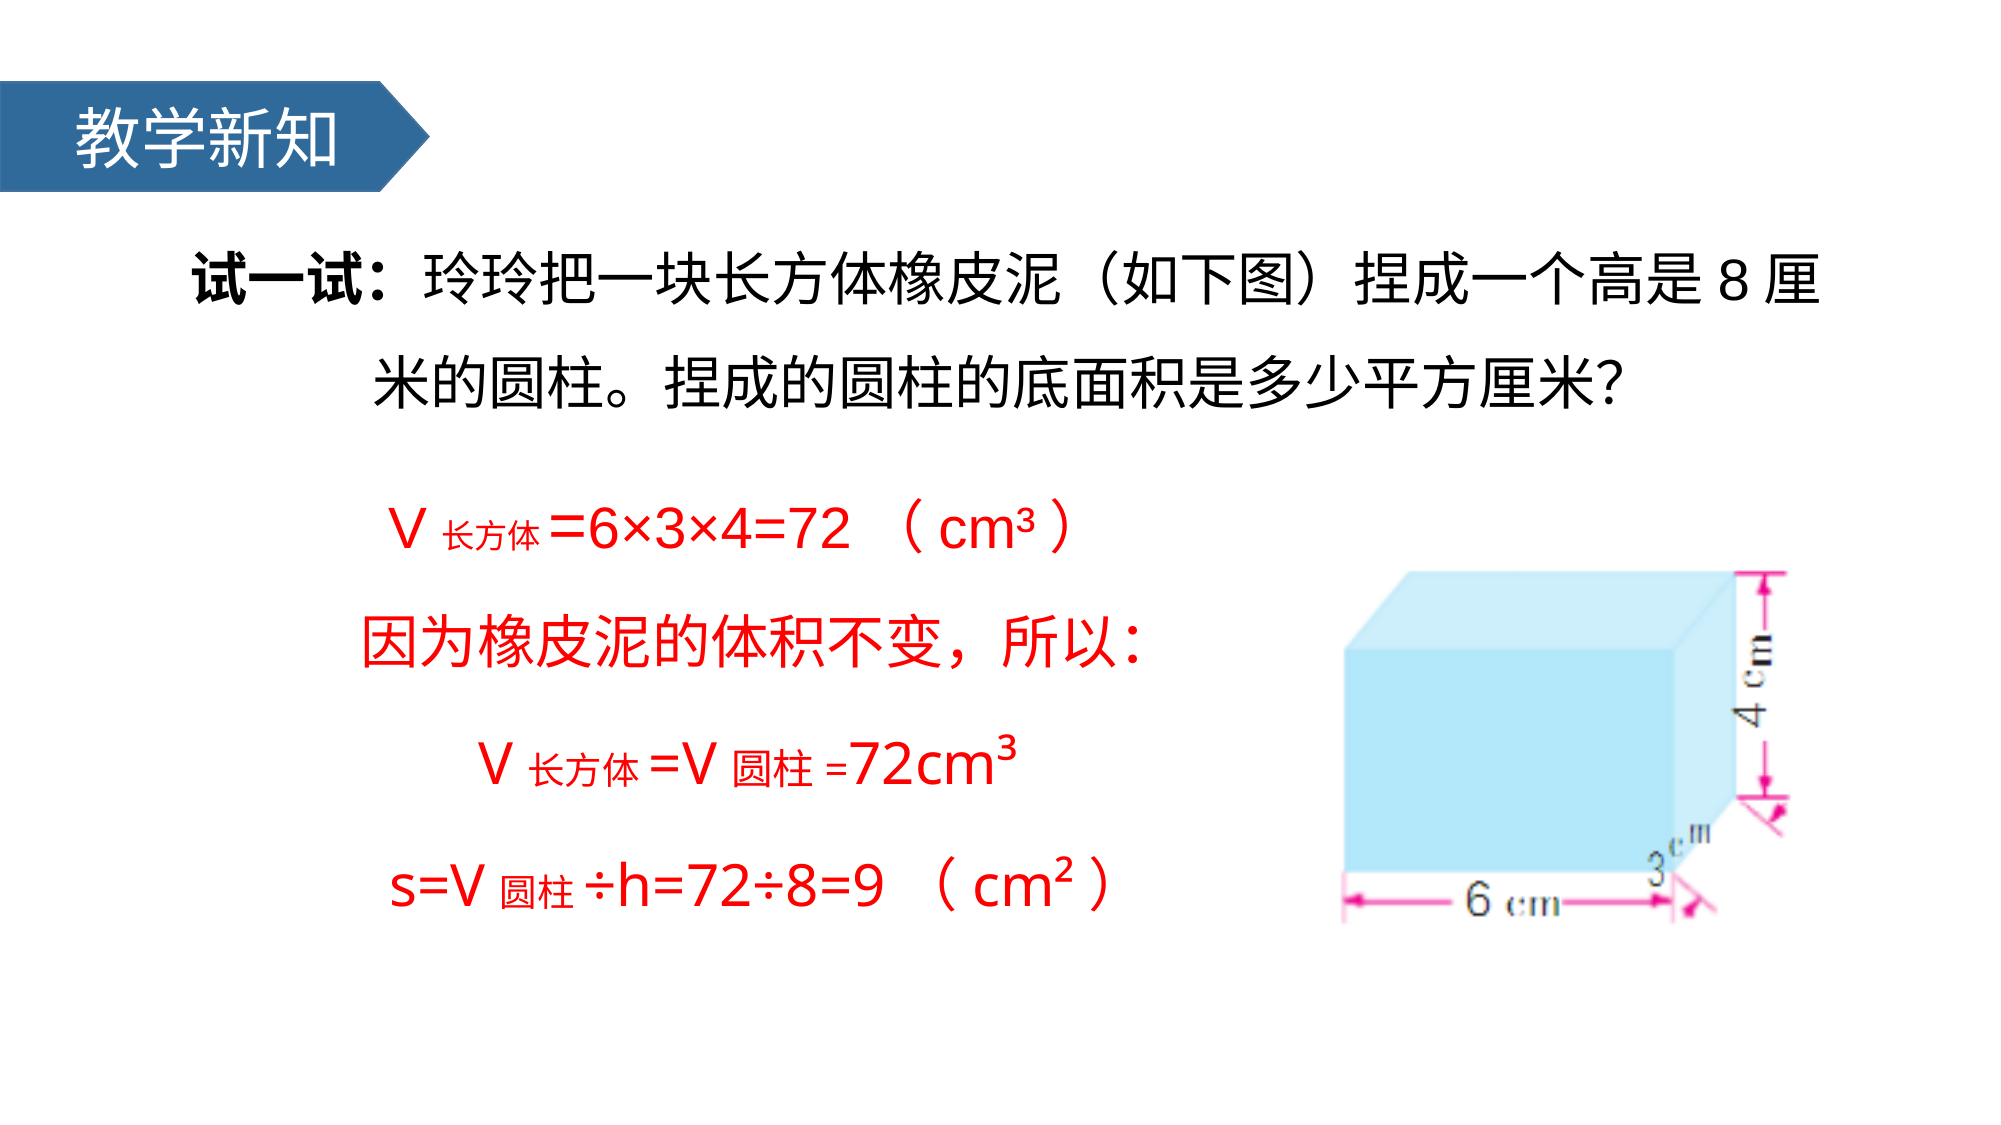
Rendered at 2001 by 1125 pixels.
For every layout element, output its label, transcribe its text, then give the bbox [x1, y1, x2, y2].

text_box s=V圆柱÷h=72÷8=9（cm²） [374, 841, 1163, 926]
text_box 教学新知 [0, 82, 429, 191]
text_box V长方体=V圆柱=72cm³ [463, 718, 1033, 804]
picture [1282, 537, 1834, 941]
text_box 因为橡皮泥的体积不变，所以： [346, 597, 1192, 683]
text_box 试一试：玲玲把一块长方体橡皮泥（如下图）捏成一个高是8厘 米的圆柱。捏成的圆柱的底面积是多少平方厘米？ [174, 199, 1837, 425]
text_box V长方体=6×3×4=72（cm³） [373, 474, 1123, 570]
